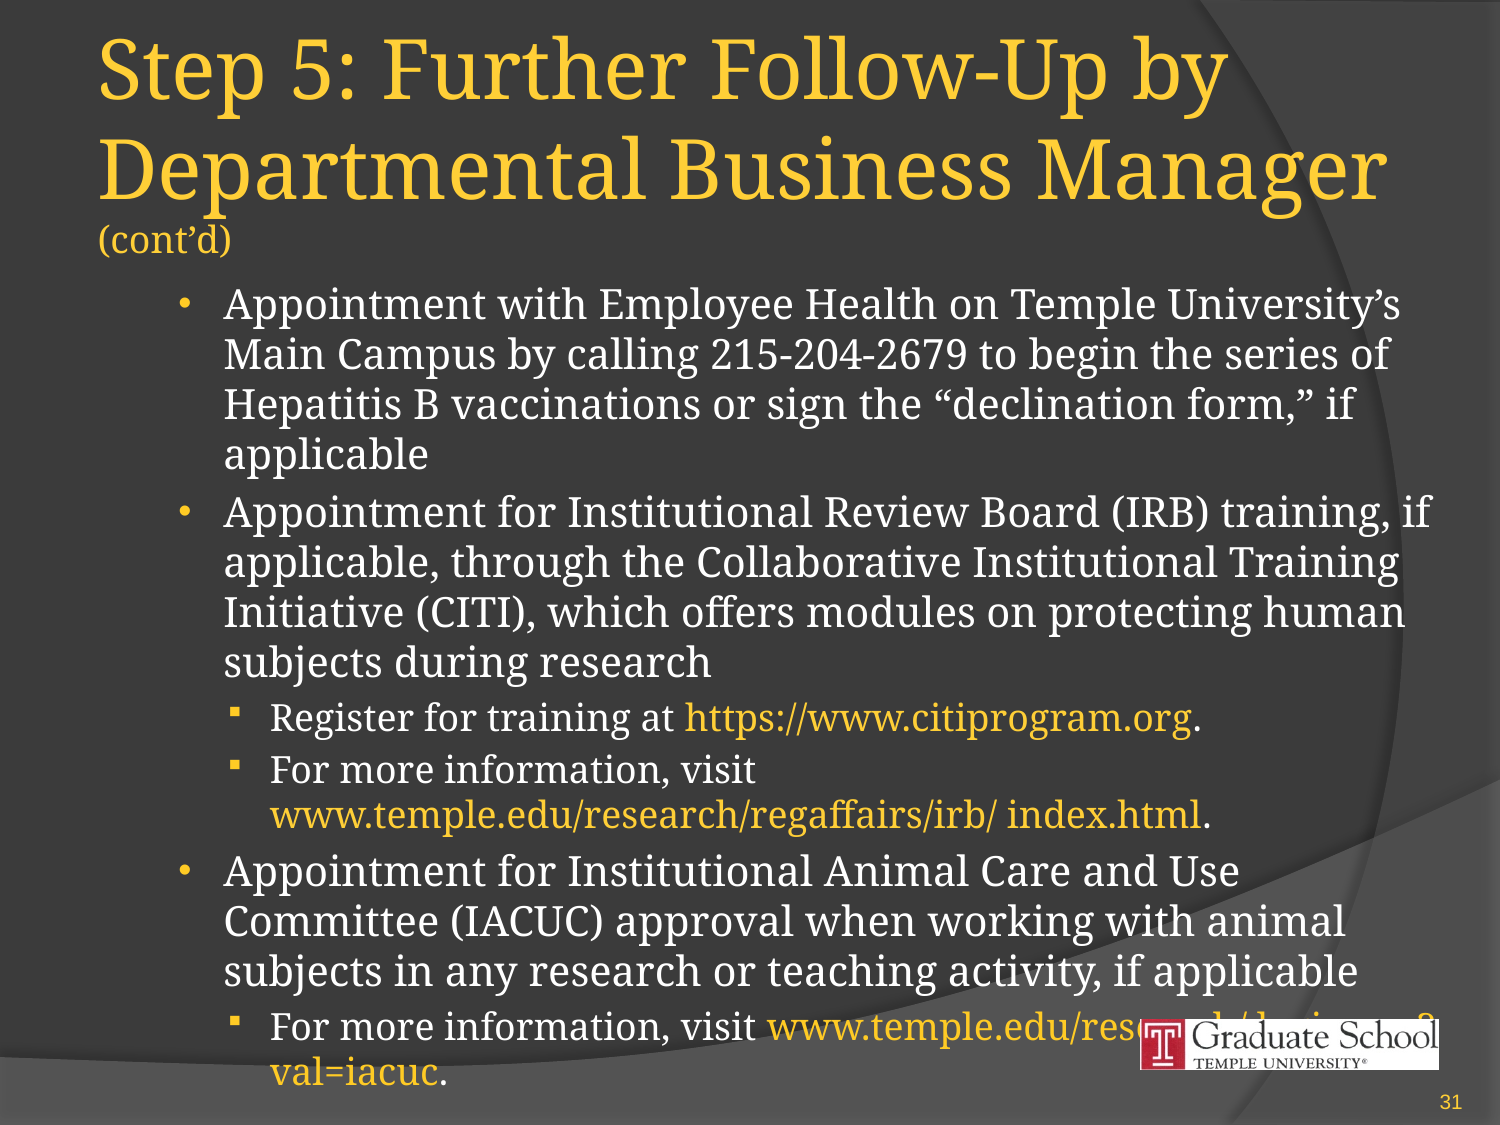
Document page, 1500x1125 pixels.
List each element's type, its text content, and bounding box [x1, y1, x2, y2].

slide_number 31 [1337, 1053, 1463, 1114]
title Step 5: Further Follow-Up by Departmental Business Manager (cont’d) [90, 45, 1500, 233]
list Appointment with Employee Health on Temple University’s Main Campus by calling 215-204-2679 to begin the series of Hepatitis B vaccinations or sign the “declination form,” if applicable Appointment for Institutional Review Board (IRB) training, if applicable, through the Collaborative Institutional Training Initiative (CITI), which offers modules on protecting human subjects during research Register for training at https://www.citiprogram.org. For more information, visit www.temple.edu/research/regaffairs/irb/ index.html. Appointment for Institutional Animal Care and Use Committee (IACUC) approval when working with animal subjects in any research or teaching activity, if applicable For more information, visit www.temple.edu/research/ login.asp?val=iacuc. [90, 270, 1475, 1100]
picture [1139, 1019, 1439, 1071]
